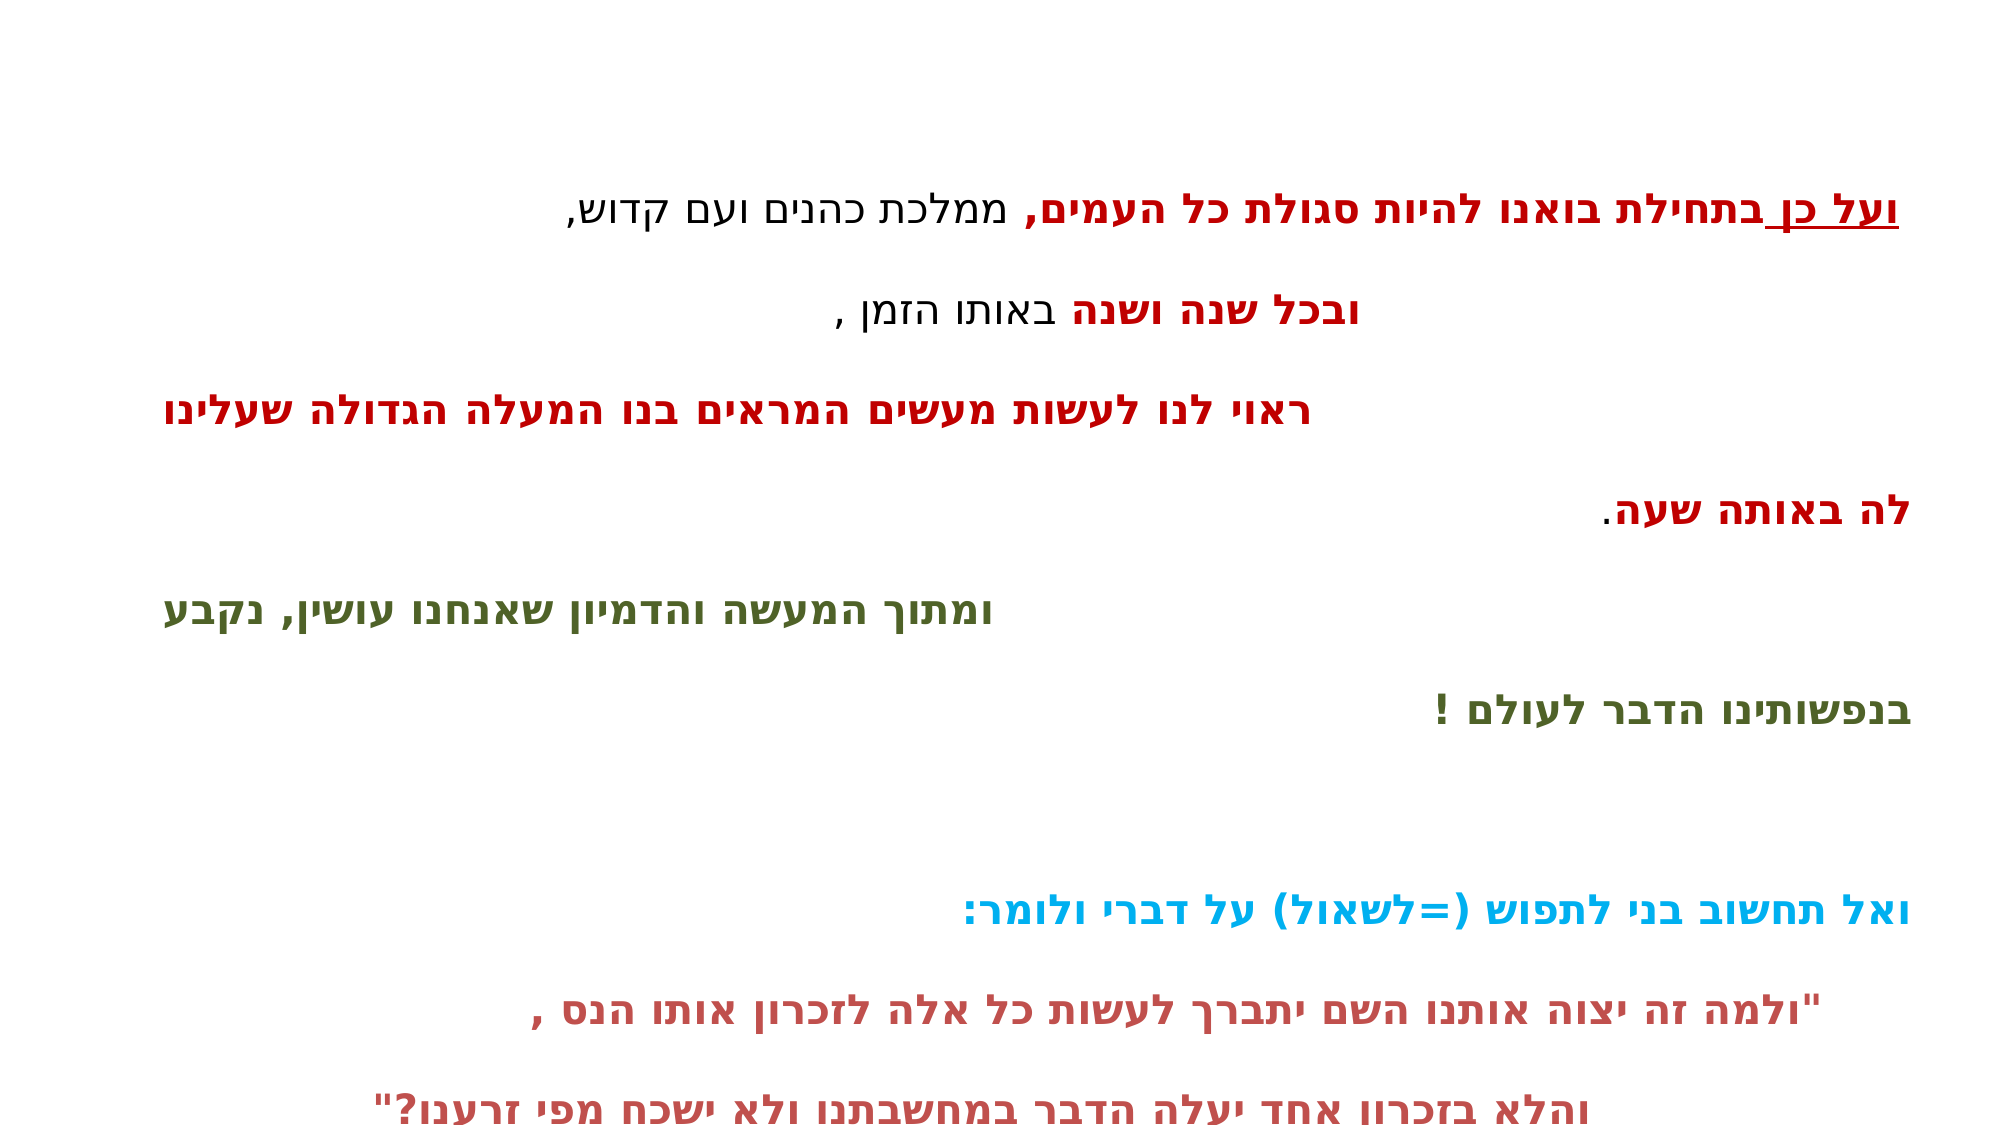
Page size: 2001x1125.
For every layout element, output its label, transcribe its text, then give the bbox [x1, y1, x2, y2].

text_box ועל כן בתחילת בואנו להיות סגולת כל העמים, ממלכת כהנים ועם קדוש, ובכל שנה ושנה באותו הזמן , ראוי לנו לעשות מעשים המראים בנו המעלה הגדולה שעלינו לה באותה שעה. ומתוך המעשה והדמיון שאנחנו עושין, נקבע בנפשותינו הדבר לעולם ! ואל תחשוב בני לתפוש (=לשאול) על דברי ולומר: "ולמה זה יצוה אותנו השם יתברך לעשות כל אלה לזכרון אותו הנס , והלא בזכרון אחד יעלה הדבר במחשבתנו ולא ישכח מפי זרענו?" [147, 124, 1928, 1125]
